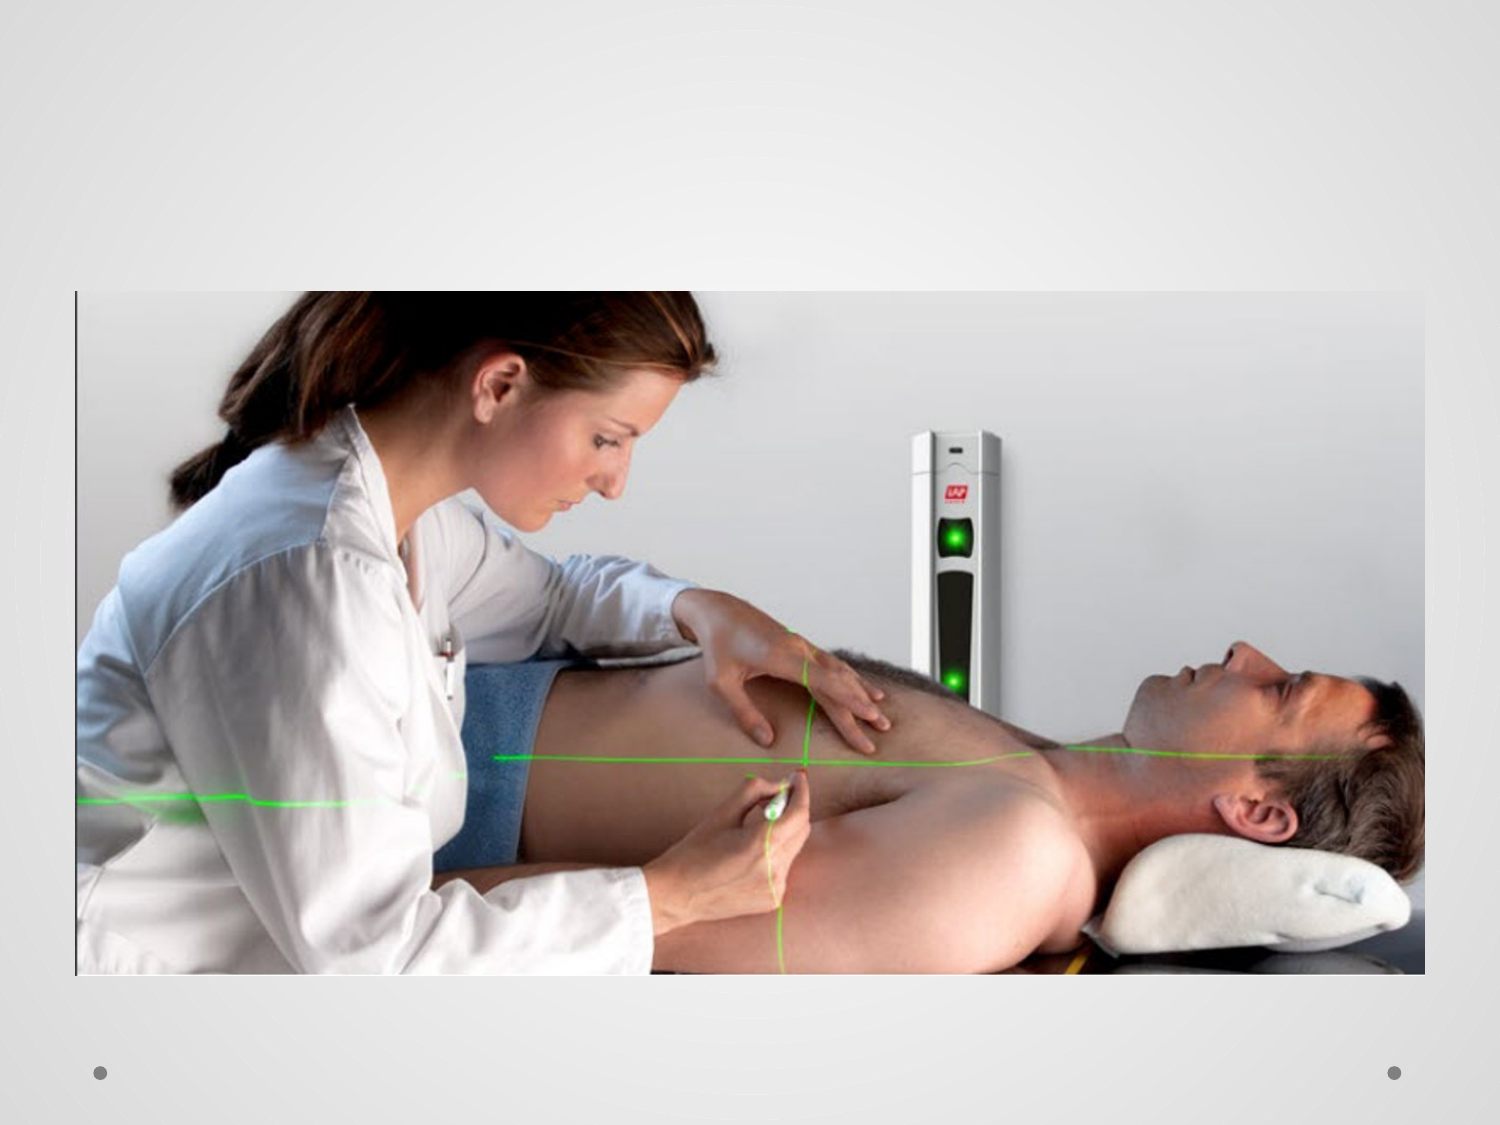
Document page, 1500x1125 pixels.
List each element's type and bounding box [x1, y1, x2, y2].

list [74, 291, 1426, 977]
